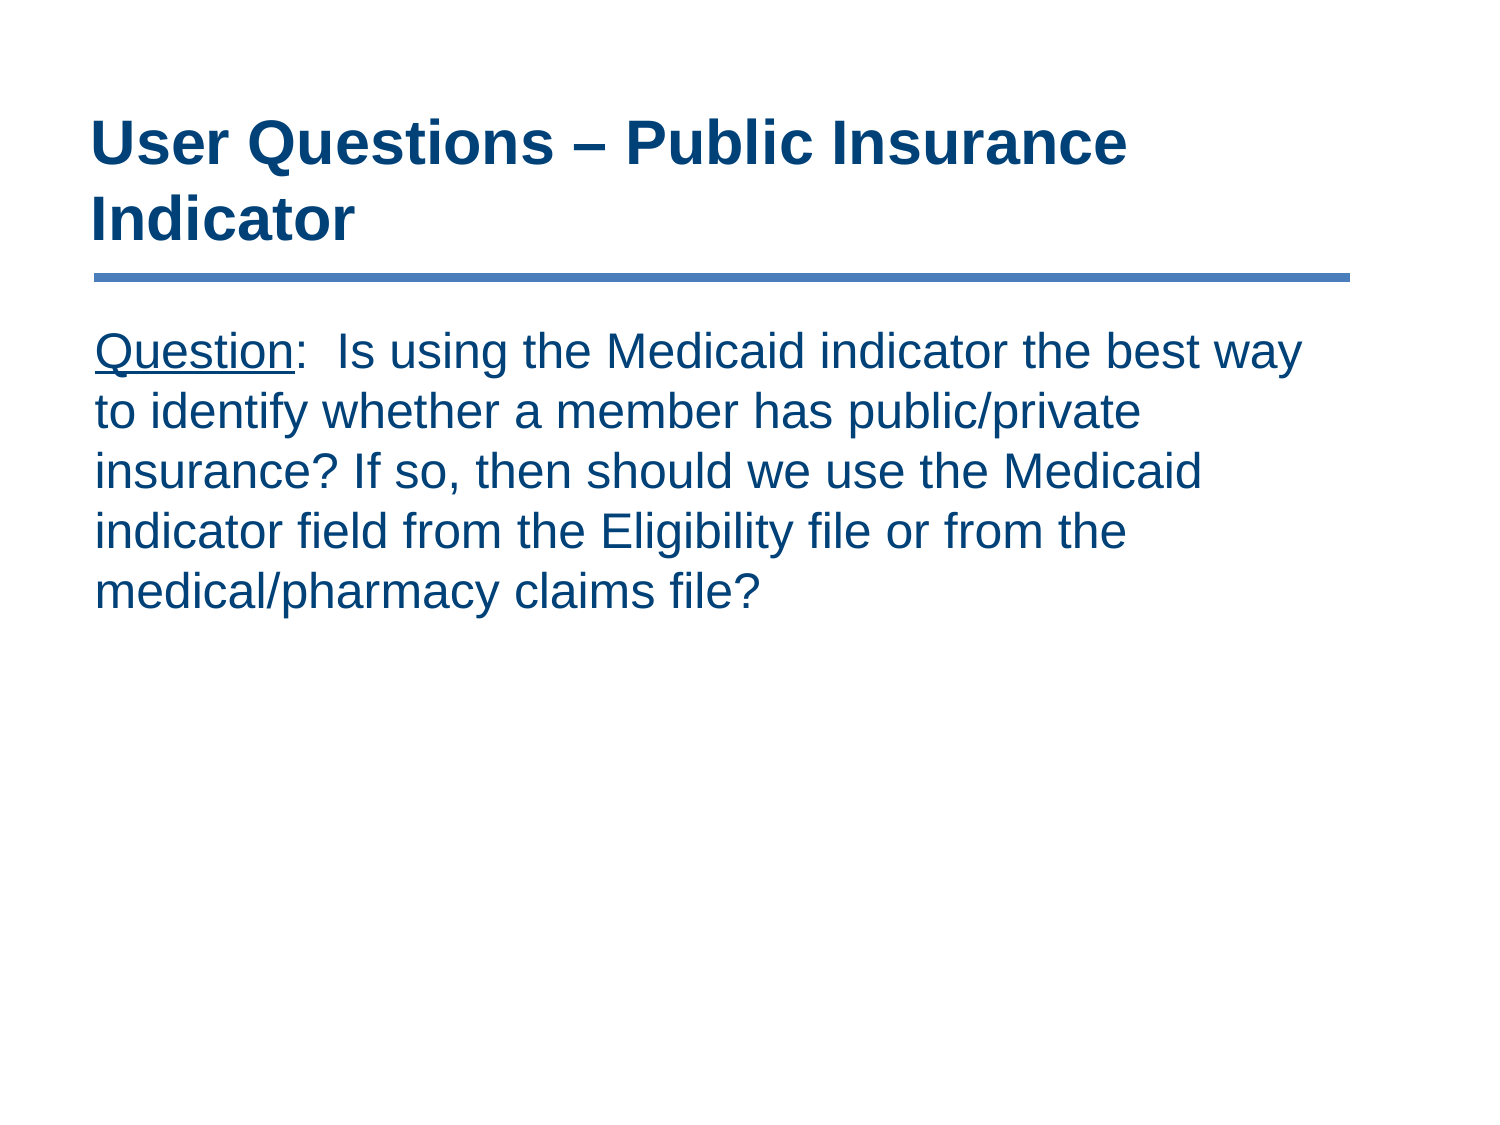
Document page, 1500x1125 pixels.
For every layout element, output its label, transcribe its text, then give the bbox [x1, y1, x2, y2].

subtitle Question: Is using the Medicaid indicator the best way to identify whether a member has public/private insurance? If so, then should we use the Medicaid indicator field from the Eligibility file or from the medical/pharmacy claims file? [79, 310, 1353, 987]
title User Questions – Public Insurance Indicator [75, 93, 1351, 261]
